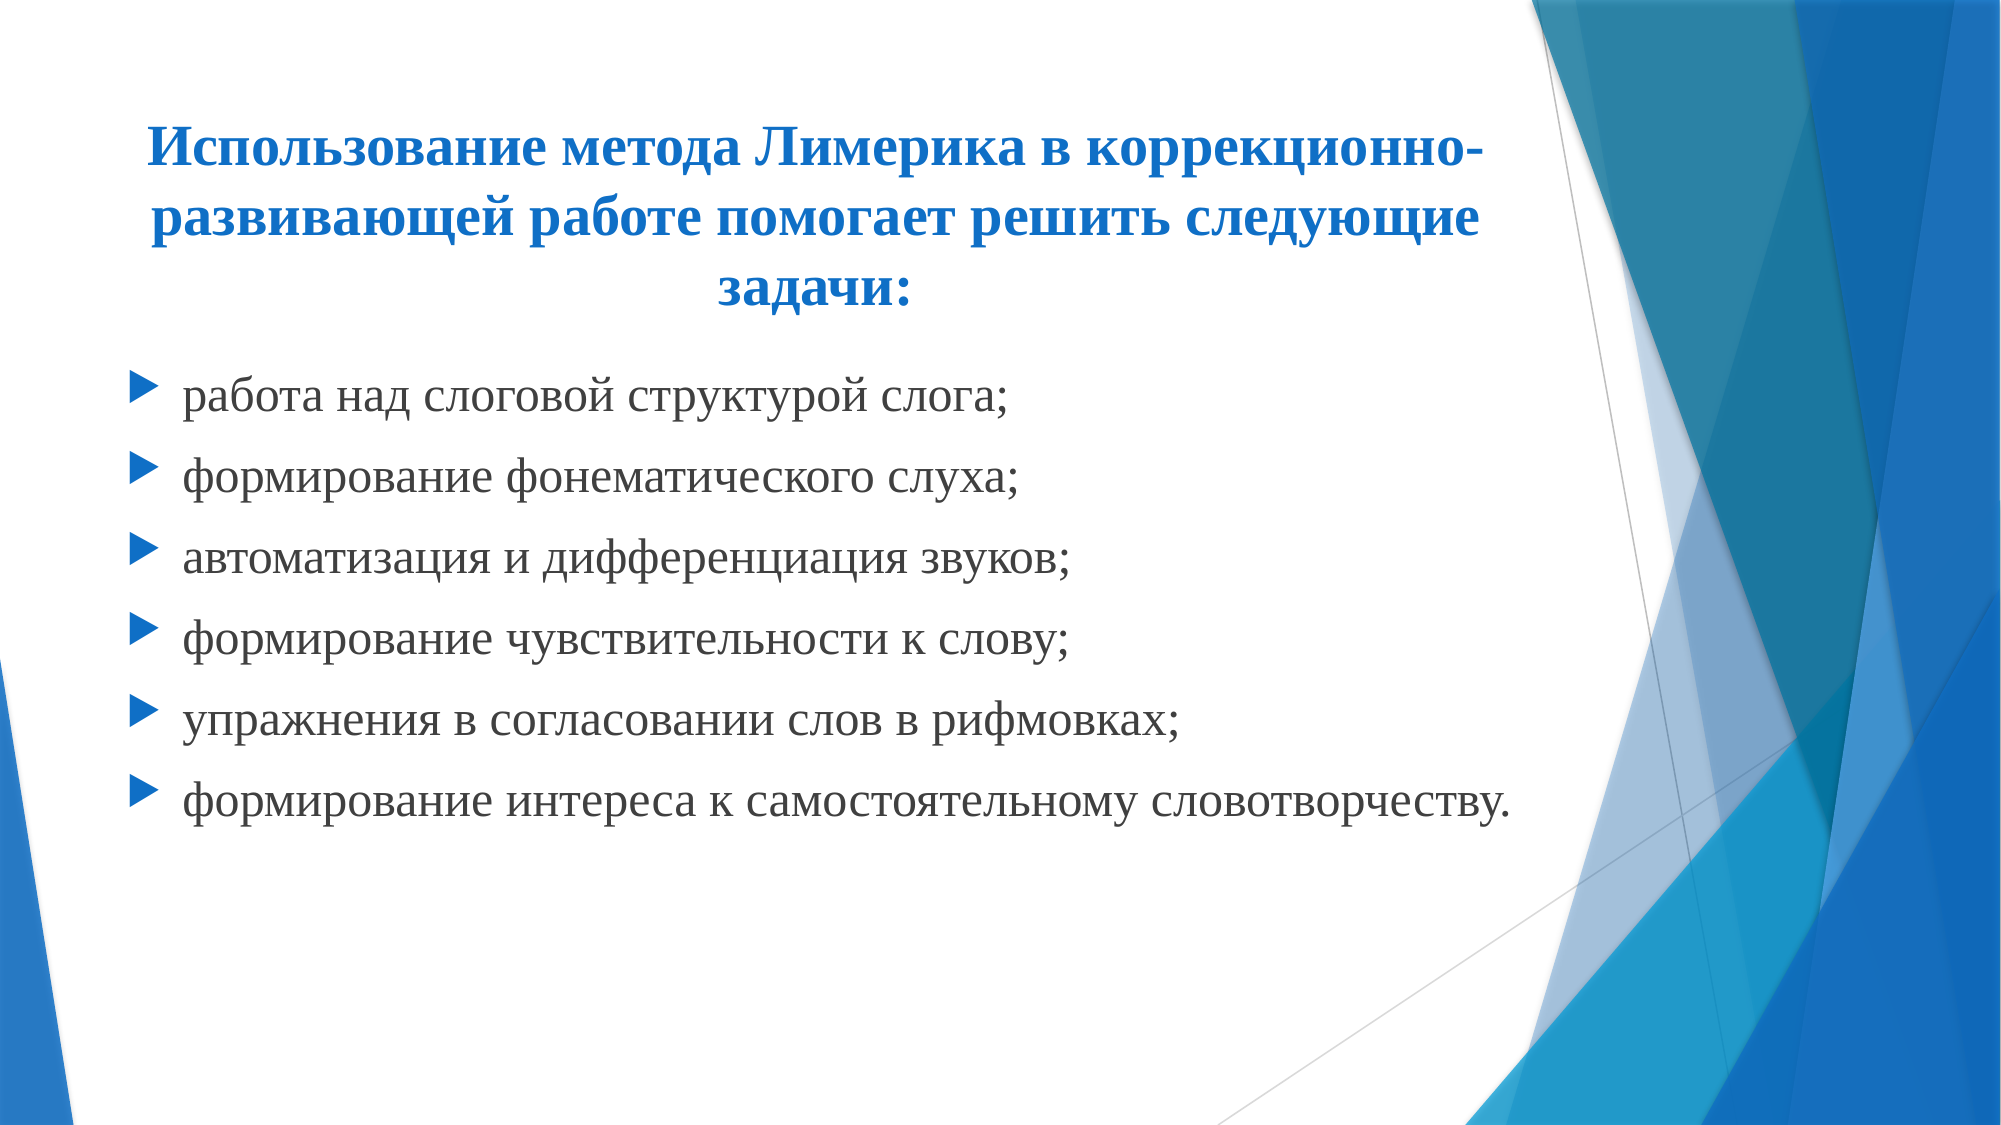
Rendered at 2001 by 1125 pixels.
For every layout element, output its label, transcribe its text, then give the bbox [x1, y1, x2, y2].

title Использование метода Лимерика в коррекционно-развивающей работе помогает решить следующие задачи: [111, 99, 1522, 317]
list работа над слоговой структурой слога; формирование фонематического слуха; автоматизация и дифференциация звуков; формирование чувствительности к слову; упражнения в согласовании слов в рифмовках; формирование интереса к самостоятельному словотворчеству. [111, 354, 1568, 992]
